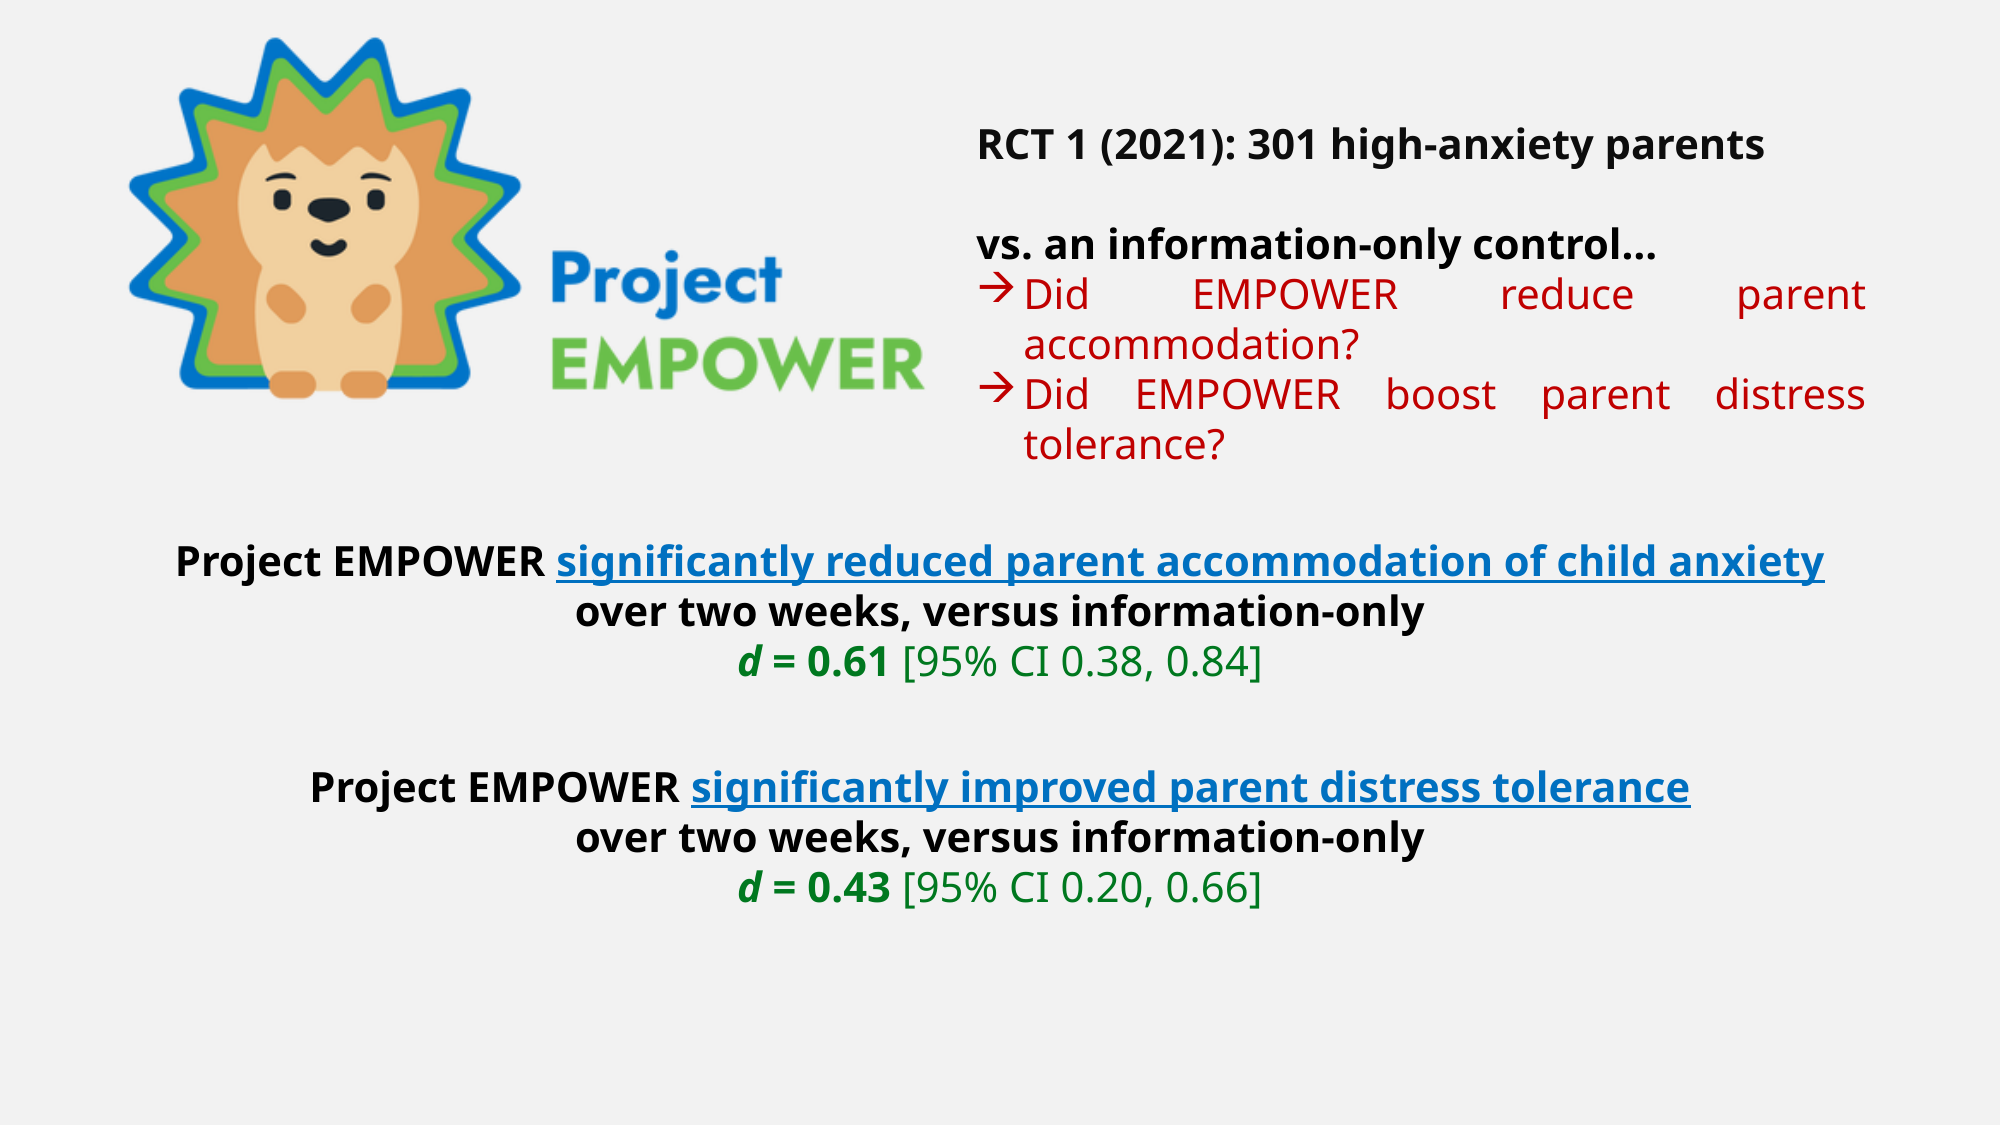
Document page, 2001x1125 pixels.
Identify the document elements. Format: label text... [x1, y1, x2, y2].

text_box Project EMPOWER significantly reduced parent accommodation of child anxiety over two weeks, versus information-only d = 0.61 [95% CI 0.38, 0.84] [160, 527, 1840, 693]
text_box Project EMPOWER significantly improved parent distress tolerance over two weeks, versus information-only d = 0.43 [95% CI 0.20, 0.66] [294, 752, 1706, 968]
picture [118, 2, 952, 436]
text_box RCT 1 (2021): 301 high-anxiety parents vs. an information-only control… Did EMPOWER reduce parent accommodation? Did EMPOWER boost parent distress tolerance? [961, 110, 1881, 476]
